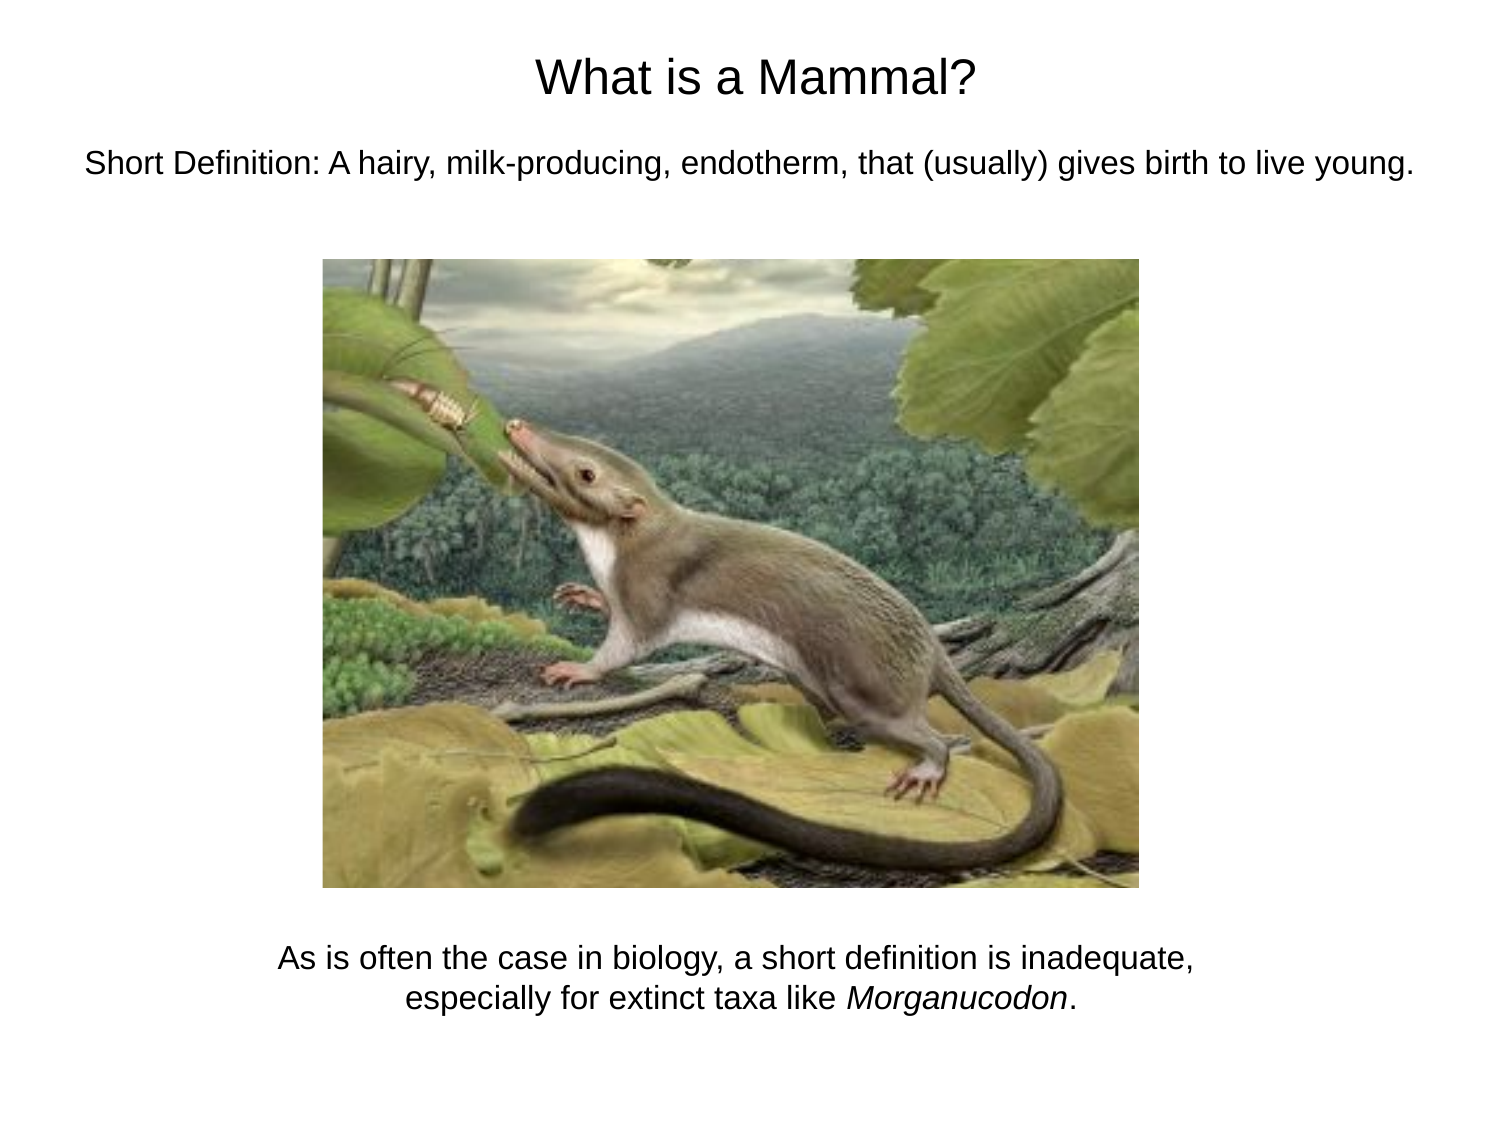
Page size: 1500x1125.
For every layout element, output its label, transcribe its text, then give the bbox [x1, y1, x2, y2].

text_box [257, 259, 1226, 1026]
text_box What is a Mammal? [512, 37, 1000, 113]
text_box Short Definition: A hairy, milk-producing, endotherm, that (usually) gives birth to live young. [69, 134, 1433, 189]
